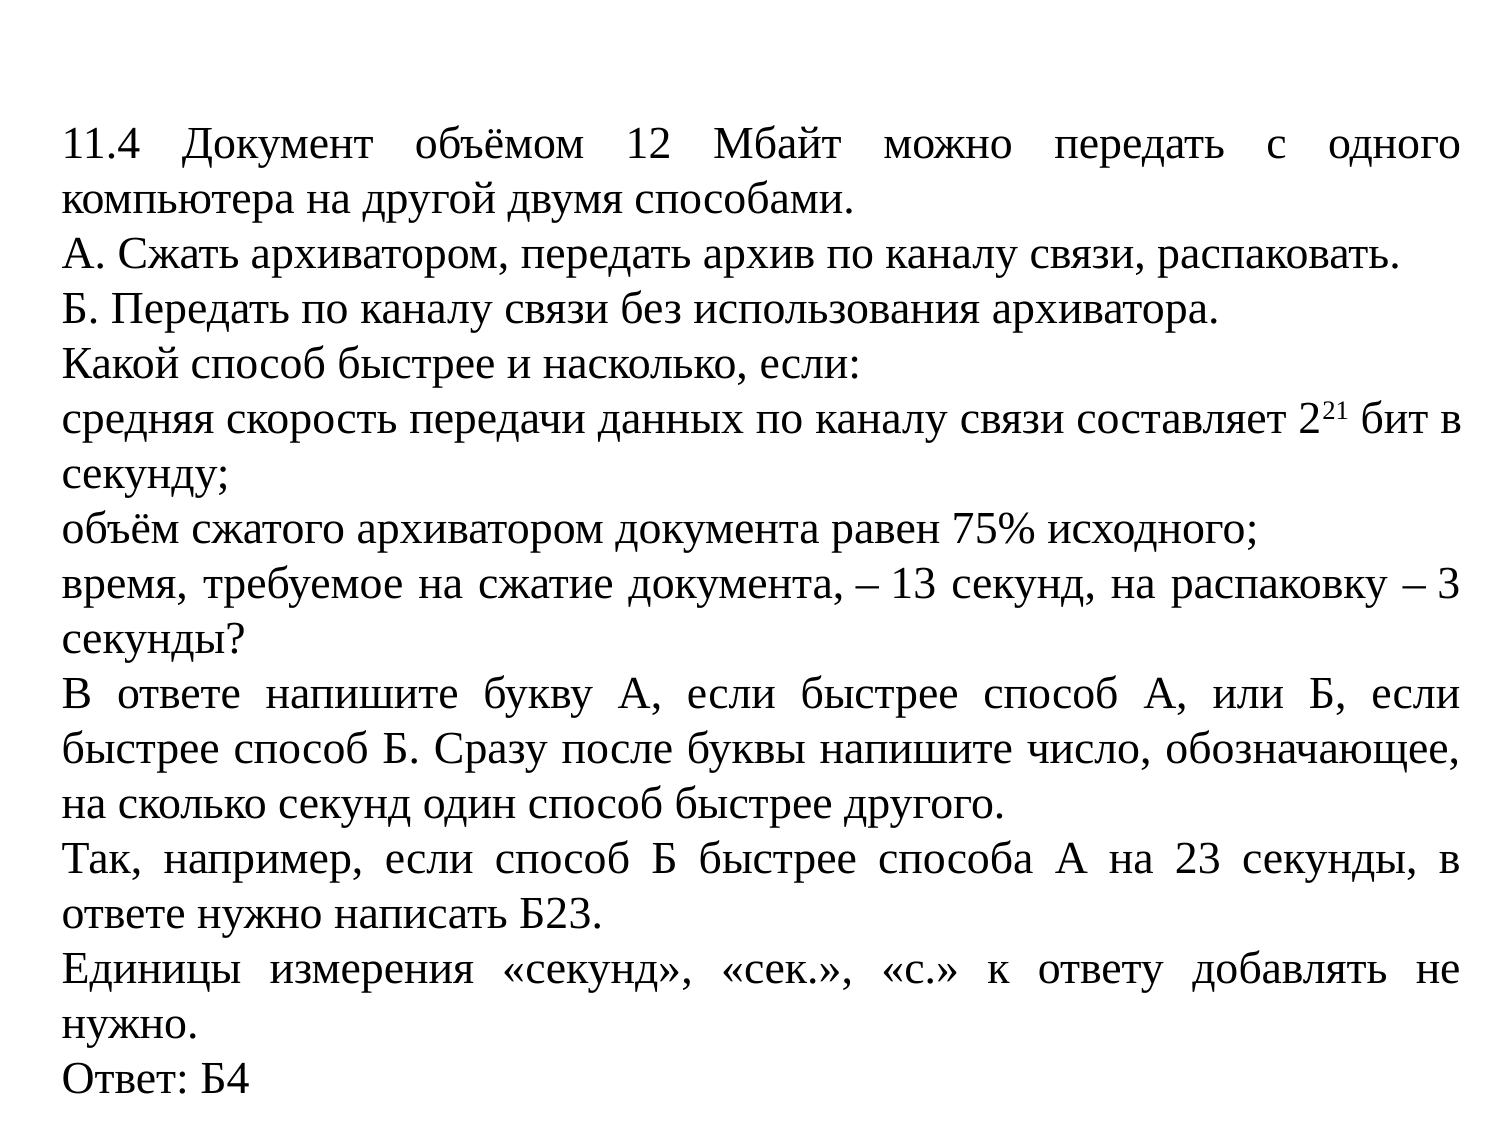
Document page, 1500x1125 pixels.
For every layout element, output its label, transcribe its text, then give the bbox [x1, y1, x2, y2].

text_box 11.4 Документ объёмом 12 Мбайт можно передать с одного компьютера на другой двумя способами. А. Сжать архиватором, передать архив по каналу связи, распаковать. Б. Передать по каналу связи без использования архиватора. Какой способ быстрее и насколько, если: средняя скорость передачи данных по каналу связи составляет 221 бит в секунду; объём сжатого архиватором документа равен 75% исходного; время, требуемое на сжатие документа, – 13 секунд, на распаковку – 3 секунды? В ответе напишите букву А, если быстрее способ А, или Б, если быстрее способ Б. Сразу после буквы напишите число, обозначающее, на сколько секунд один способ быстрее другого. Так, например, если способ Б быстрее способа А на 23 секунды, в ответе нужно написать Б23. Единицы измерения «секунд», «сек.», «с.» к ответу добавлять не нужно. Ответ: Б4 [46, 105, 1477, 1125]
